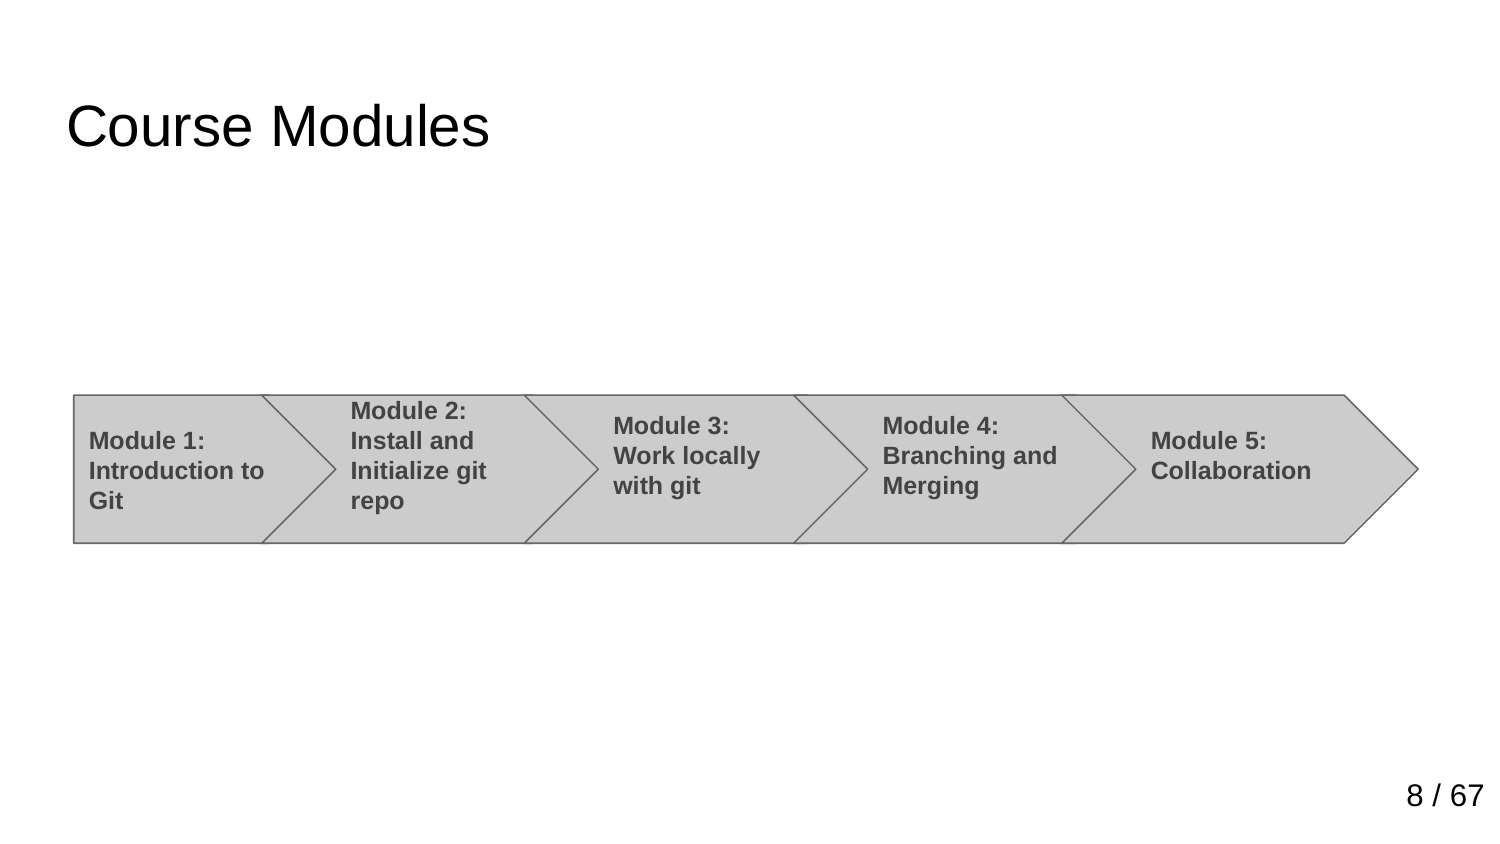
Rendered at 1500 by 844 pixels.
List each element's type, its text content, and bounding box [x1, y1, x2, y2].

text_box Module 2: Install and Initialize git repo [261, 395, 597, 544]
text_box 8 / 67 [1333, 760, 1500, 844]
text_box Module 5: Collaboration [1061, 395, 1419, 544]
text_box Module 4: Branching and Merging [793, 395, 1135, 544]
text_box Module 1: Introduction to Git [73, 395, 334, 544]
text_box Module 3: Work locally with git [524, 395, 866, 544]
title Course Modules [51, 72, 1449, 167]
